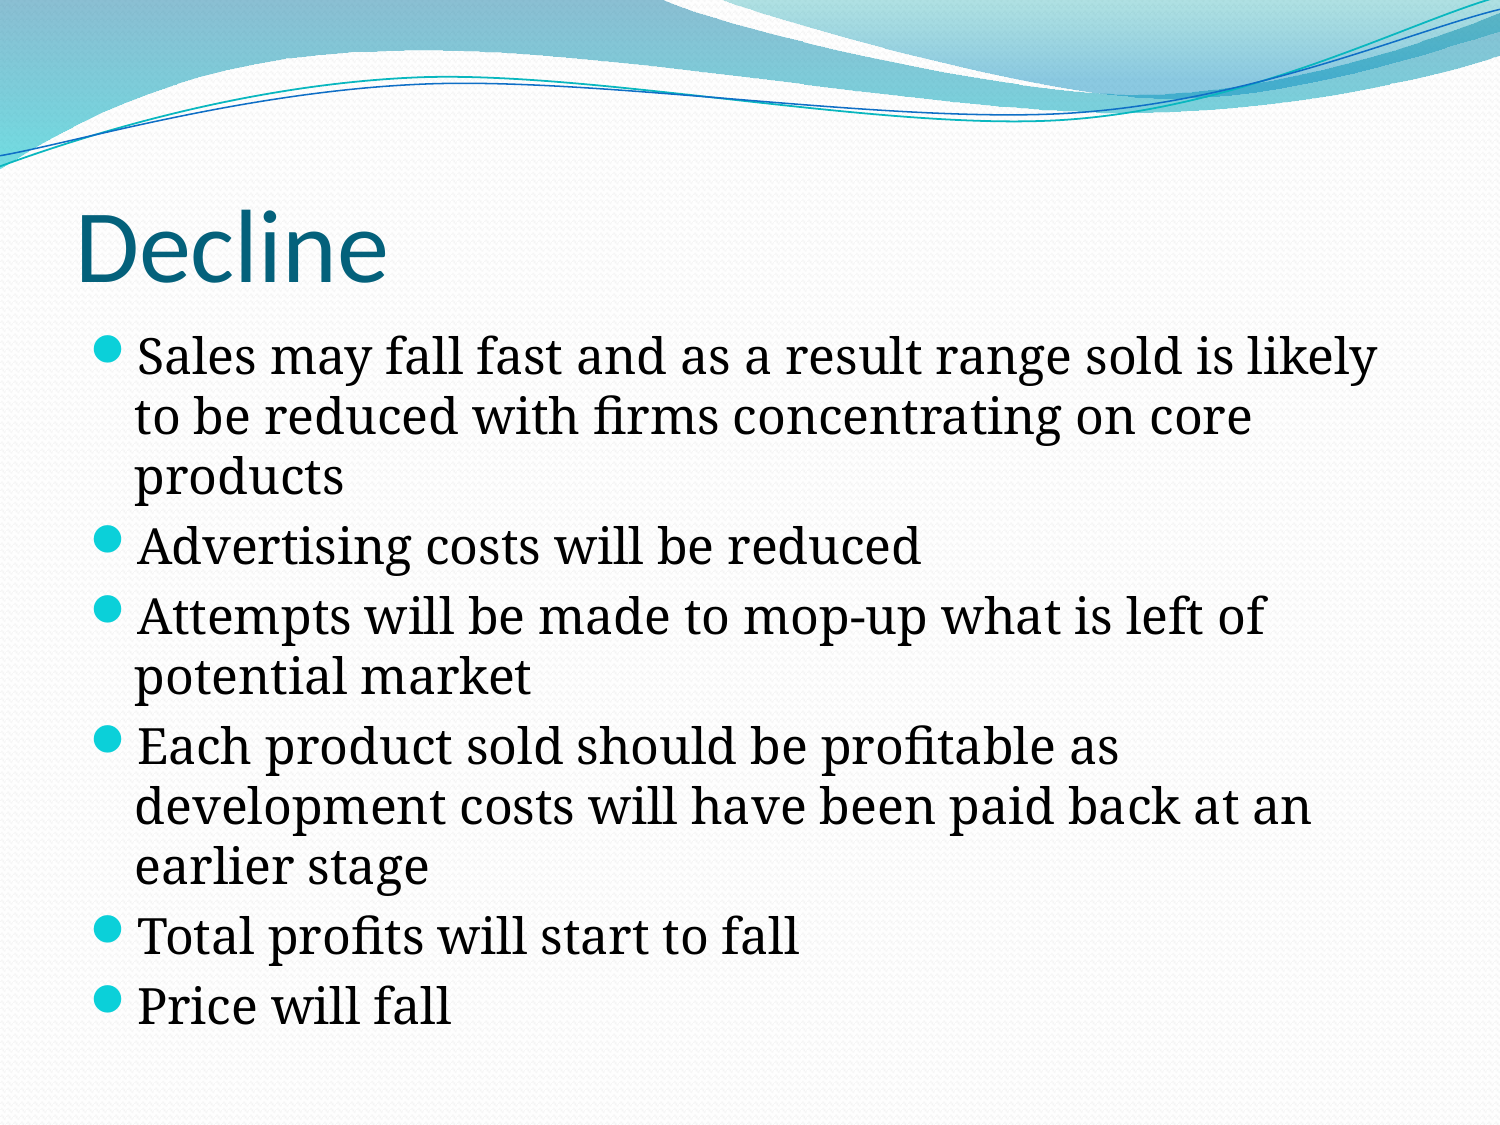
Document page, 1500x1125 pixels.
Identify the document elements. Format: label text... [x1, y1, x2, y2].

list Sales may fall fast and as a result range sold is likely to be reduced with firms concentrating on core products Advertising costs will be reduced Attempts will be made to mop-up what is left of potential market Each product sold should be profitable as development costs will have been paid back at an earlier stage Total profits will start to fall Price will fall [75, 317, 1425, 1038]
title Decline [75, 115, 1425, 303]
